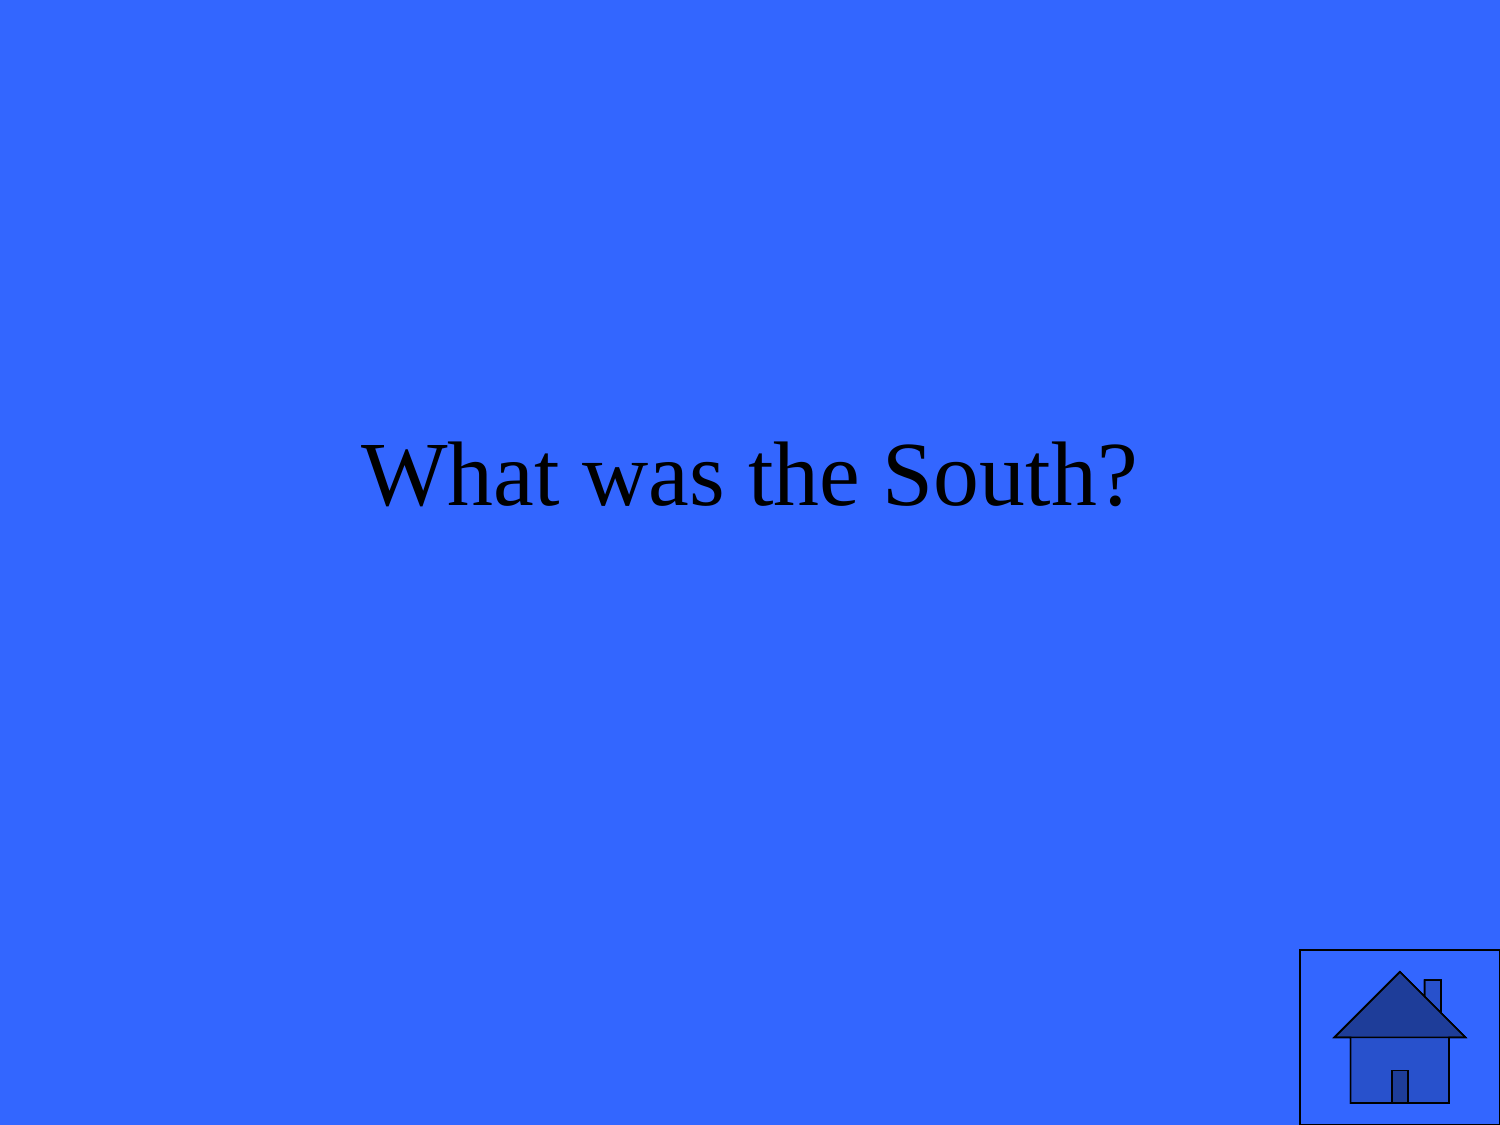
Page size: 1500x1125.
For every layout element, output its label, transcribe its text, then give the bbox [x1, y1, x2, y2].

title What was the South? [112, 375, 1388, 563]
text_box [1299, 950, 1500, 1125]
